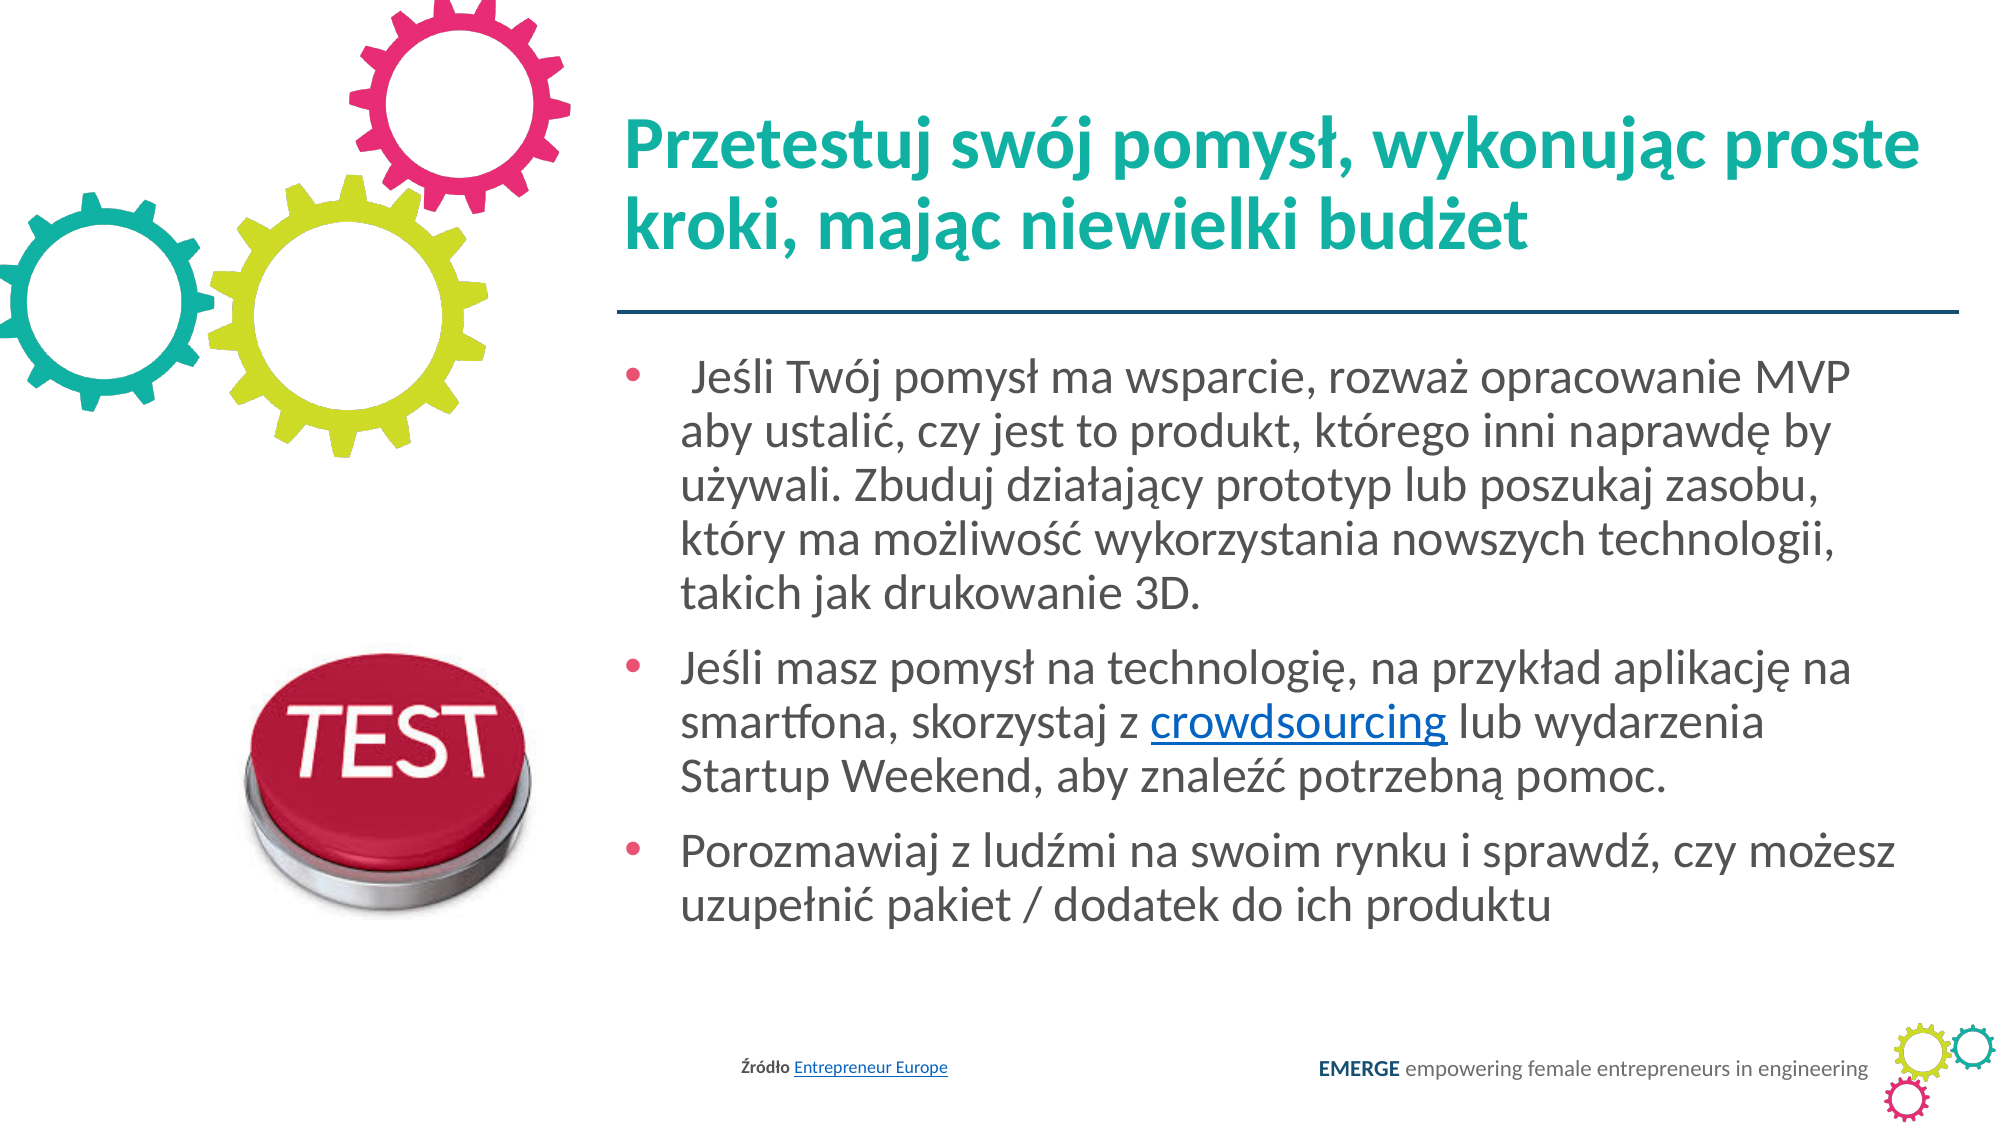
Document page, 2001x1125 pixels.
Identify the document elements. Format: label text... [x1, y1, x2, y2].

picture [0, 0, 634, 595]
picture [237, 642, 541, 920]
list Jeśli Twój pomysł ma wsparcie, rozważ opracowanie MVP aby ustalić, czy jest to produkt, którego inni naprawdę by używali. Zbuduj działający prototyp lub poszukaj zasobu, który ma możliwość wykorzystania nowszych technologii, takich jak drukowanie 3D. Jeśli masz pomysł na technologię, na przykład aplikację na smartfona, skorzystaj z crowdsourcing lub wydarzenia Startup Weekend, aby znaleźć potrzebną pomoc. Porozmawiaj z ludźmi na swoim rynku i sprawdź, czy możesz uzupełnić pakiet / dodatek do ich produktu [609, 343, 1942, 996]
picture [1865, 1006, 2001, 1125]
text_box Przetestuj swój pomysł, wykonując proste kroki, mając niewielki budżet [609, 96, 2000, 290]
list Źródło Entrepreneur Europe [726, 996, 1942, 1086]
